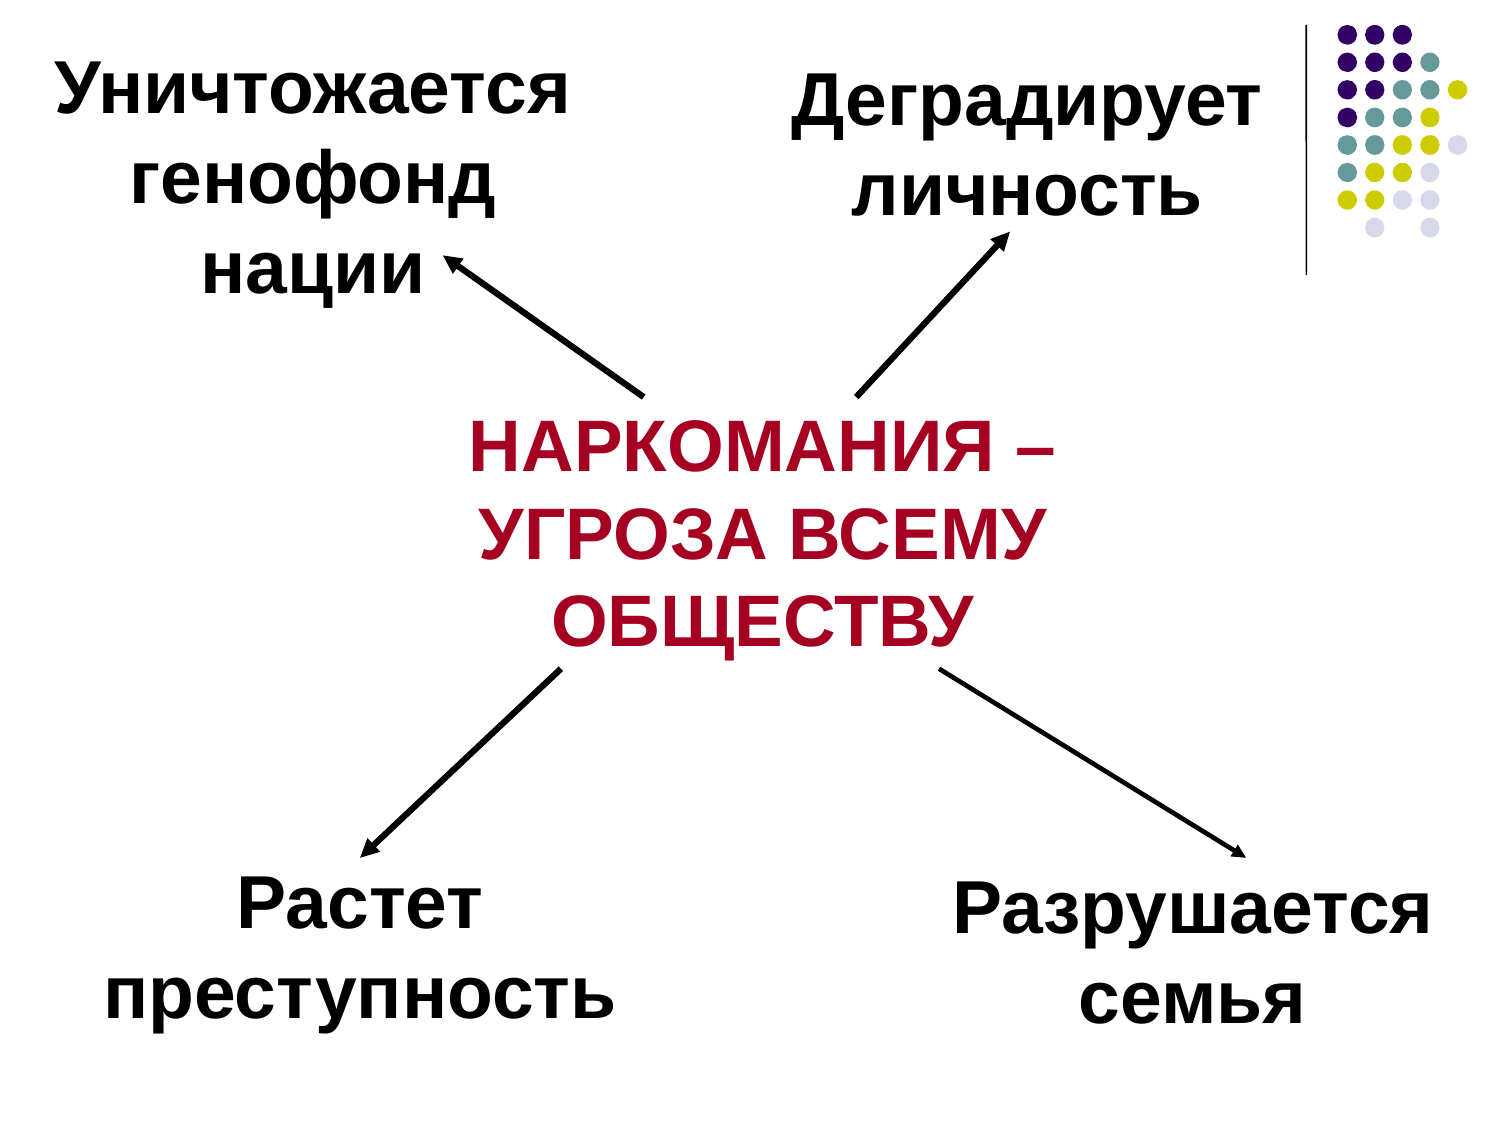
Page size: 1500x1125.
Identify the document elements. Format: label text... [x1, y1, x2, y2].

text_box [856, 231, 1010, 398]
text_box [442, 255, 644, 398]
text_box [360, 668, 561, 858]
text_box Деградирует личность [761, 42, 1294, 238]
text_box Растет преступность [64, 846, 656, 1041]
title НАРКОМАНИЯ – УГРОЗА ВСЕМУ ОБЩЕСТВУ [348, 455, 1178, 669]
text_box [938, 668, 1247, 858]
text_box Уничтожается генофонд нации [29, 30, 597, 316]
text_box Разрушается семья [915, 851, 1471, 1047]
